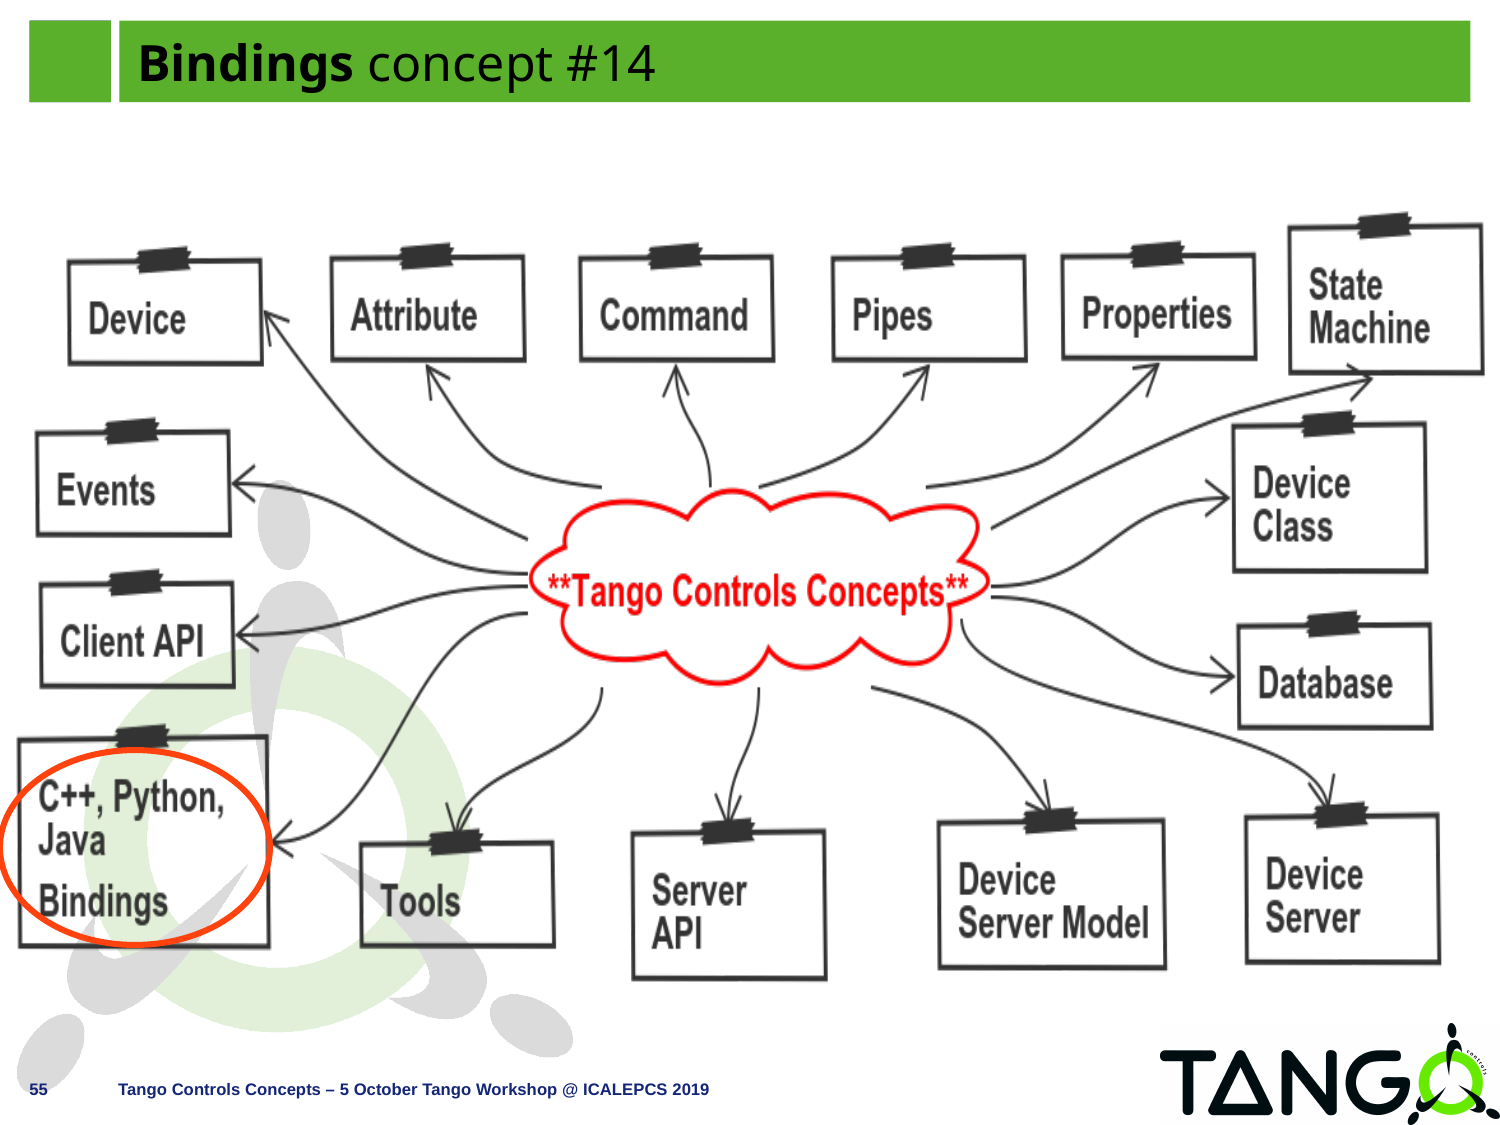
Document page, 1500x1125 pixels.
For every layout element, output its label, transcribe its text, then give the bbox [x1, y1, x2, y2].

text_box Bindings concept #14 [119, 20, 1471, 103]
text_box Tango Controls Concepts – 5 October Tango Workshop @ ICALEPCS 2019 [118, 1063, 1122, 1099]
text_box 55 [29, 1063, 98, 1099]
picture [1160, 1023, 1500, 1125]
picture [0, 209, 1500, 1093]
